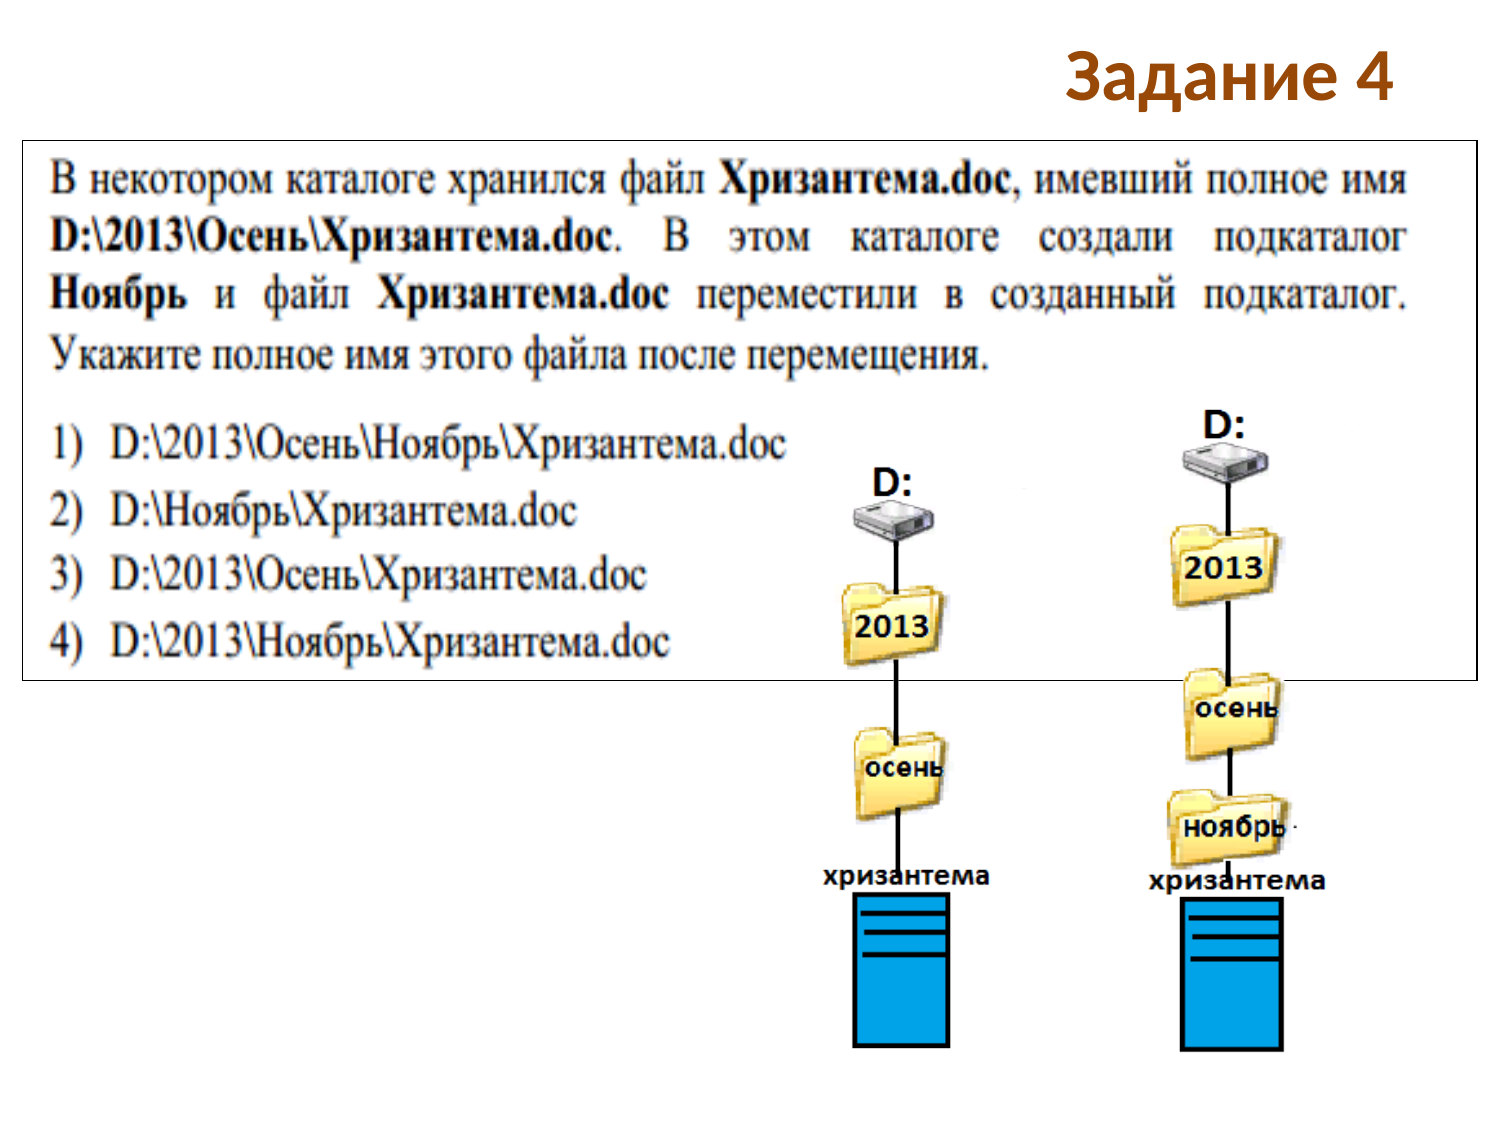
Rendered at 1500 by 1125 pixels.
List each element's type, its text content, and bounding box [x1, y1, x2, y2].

picture [23, 140, 1477, 1102]
title Задание 4 [984, 23, 1477, 118]
